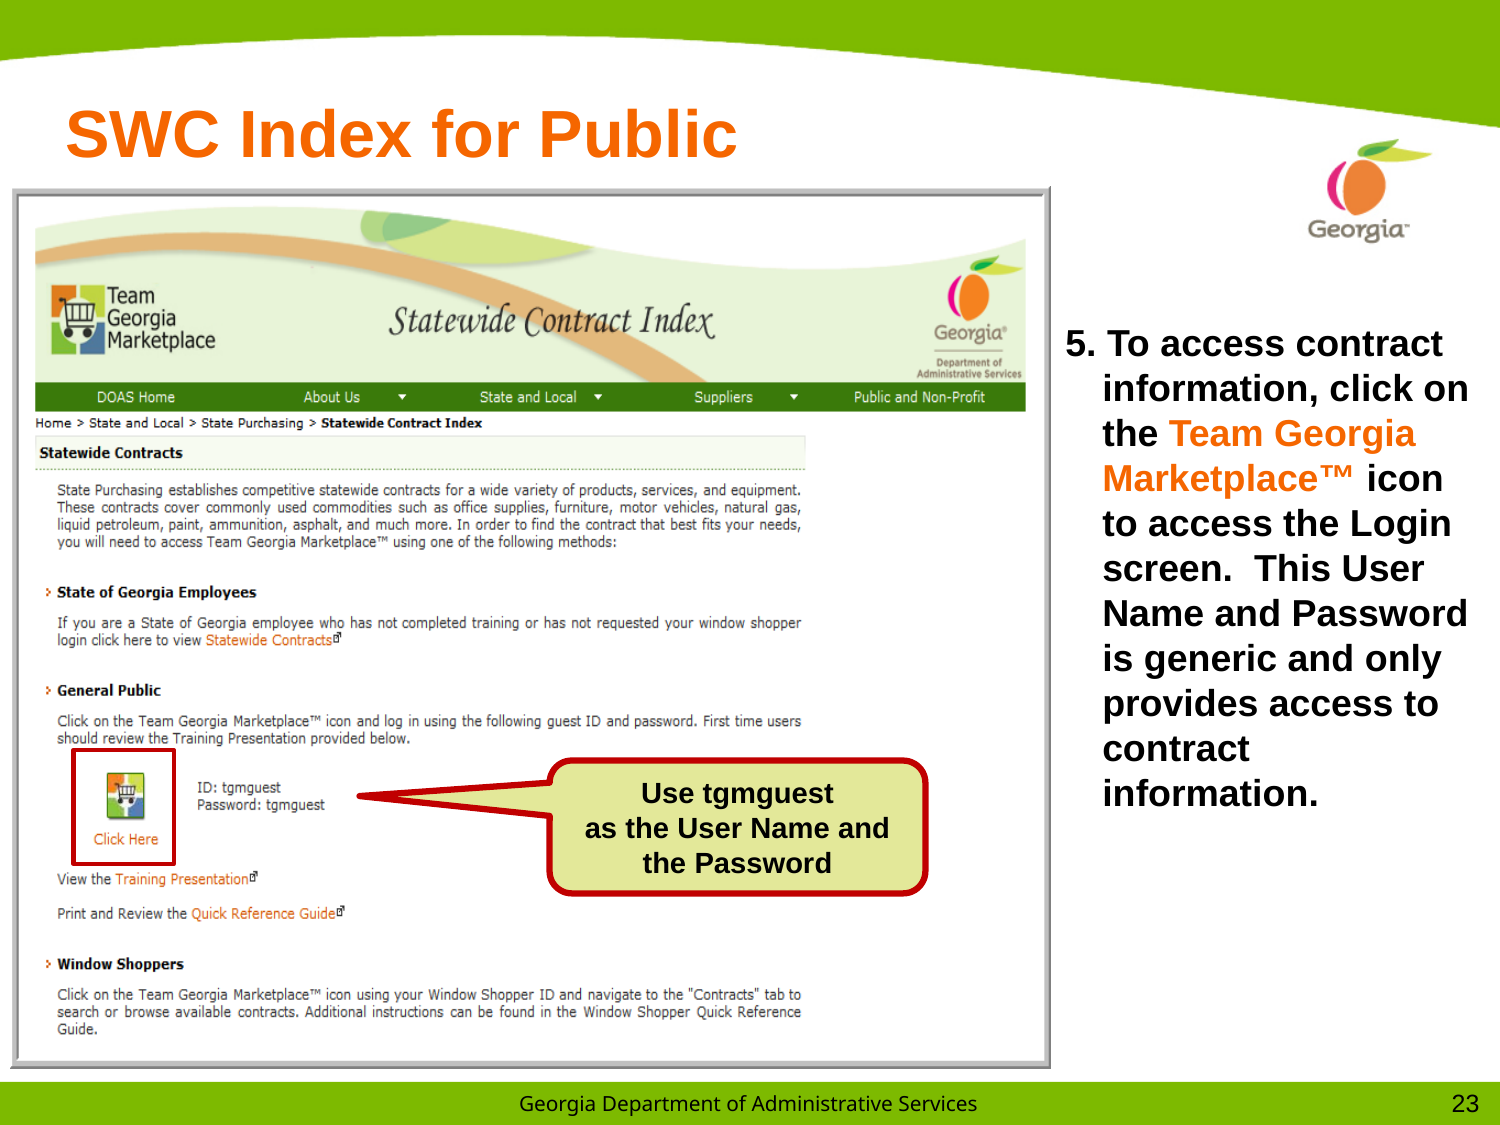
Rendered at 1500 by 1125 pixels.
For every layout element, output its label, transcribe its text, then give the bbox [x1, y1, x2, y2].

text_box 5. To access contract information, click on the Team Georgia Marketplace™ icon to access the Login screen. This User Name and Password is generic and only provides access to contract information. [1055, 311, 1491, 822]
picture [0, 0, 1500, 1081]
text_box SWC Index for Public [50, 62, 1438, 200]
